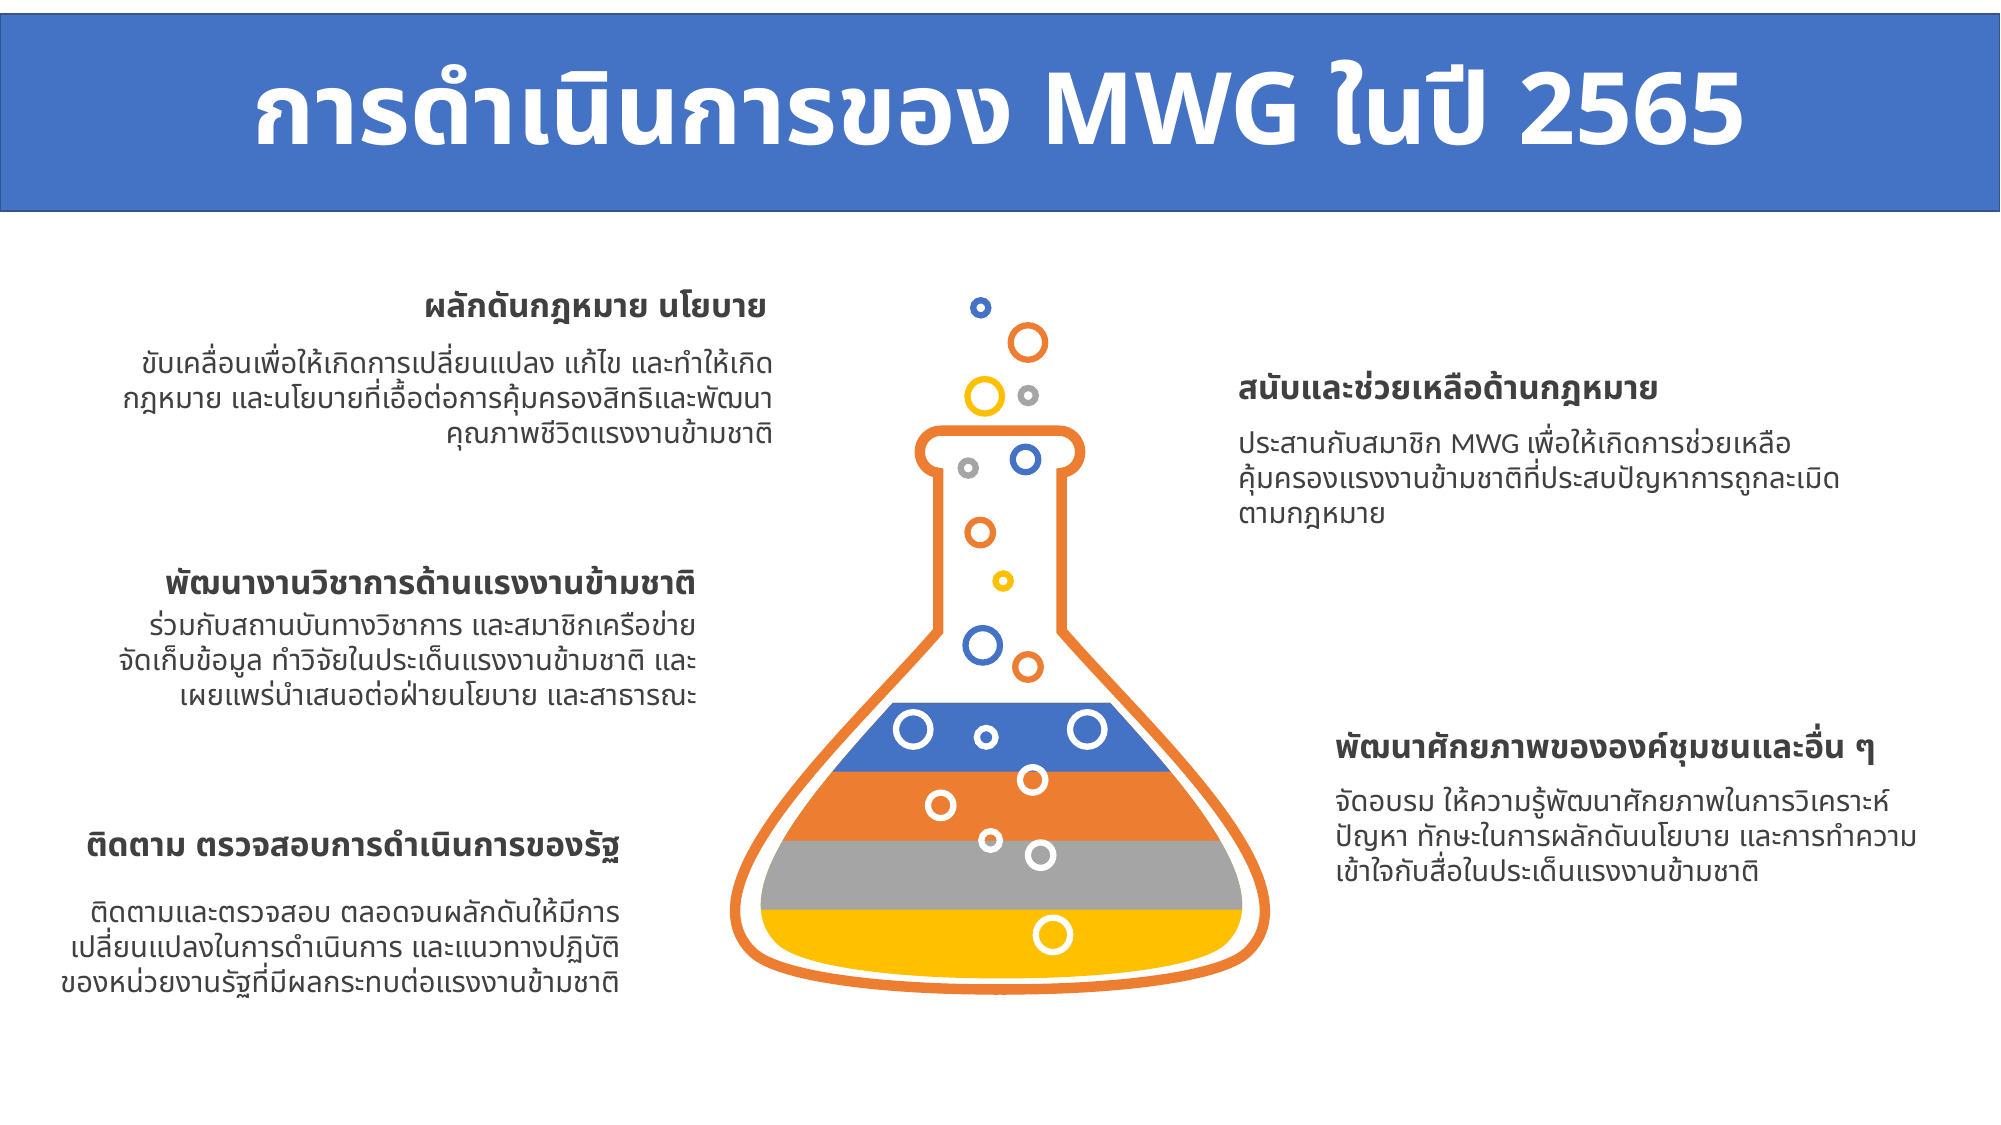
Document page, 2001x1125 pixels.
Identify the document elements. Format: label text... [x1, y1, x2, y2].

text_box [92, 276, 789, 501]
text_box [21, 815, 636, 1050]
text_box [1223, 358, 1902, 581]
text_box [735, 300, 1265, 990]
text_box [1320, 717, 1950, 939]
list การดำเนินการของ MWG ในปี 2565 [0, 13, 2000, 212]
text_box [98, 553, 712, 763]
